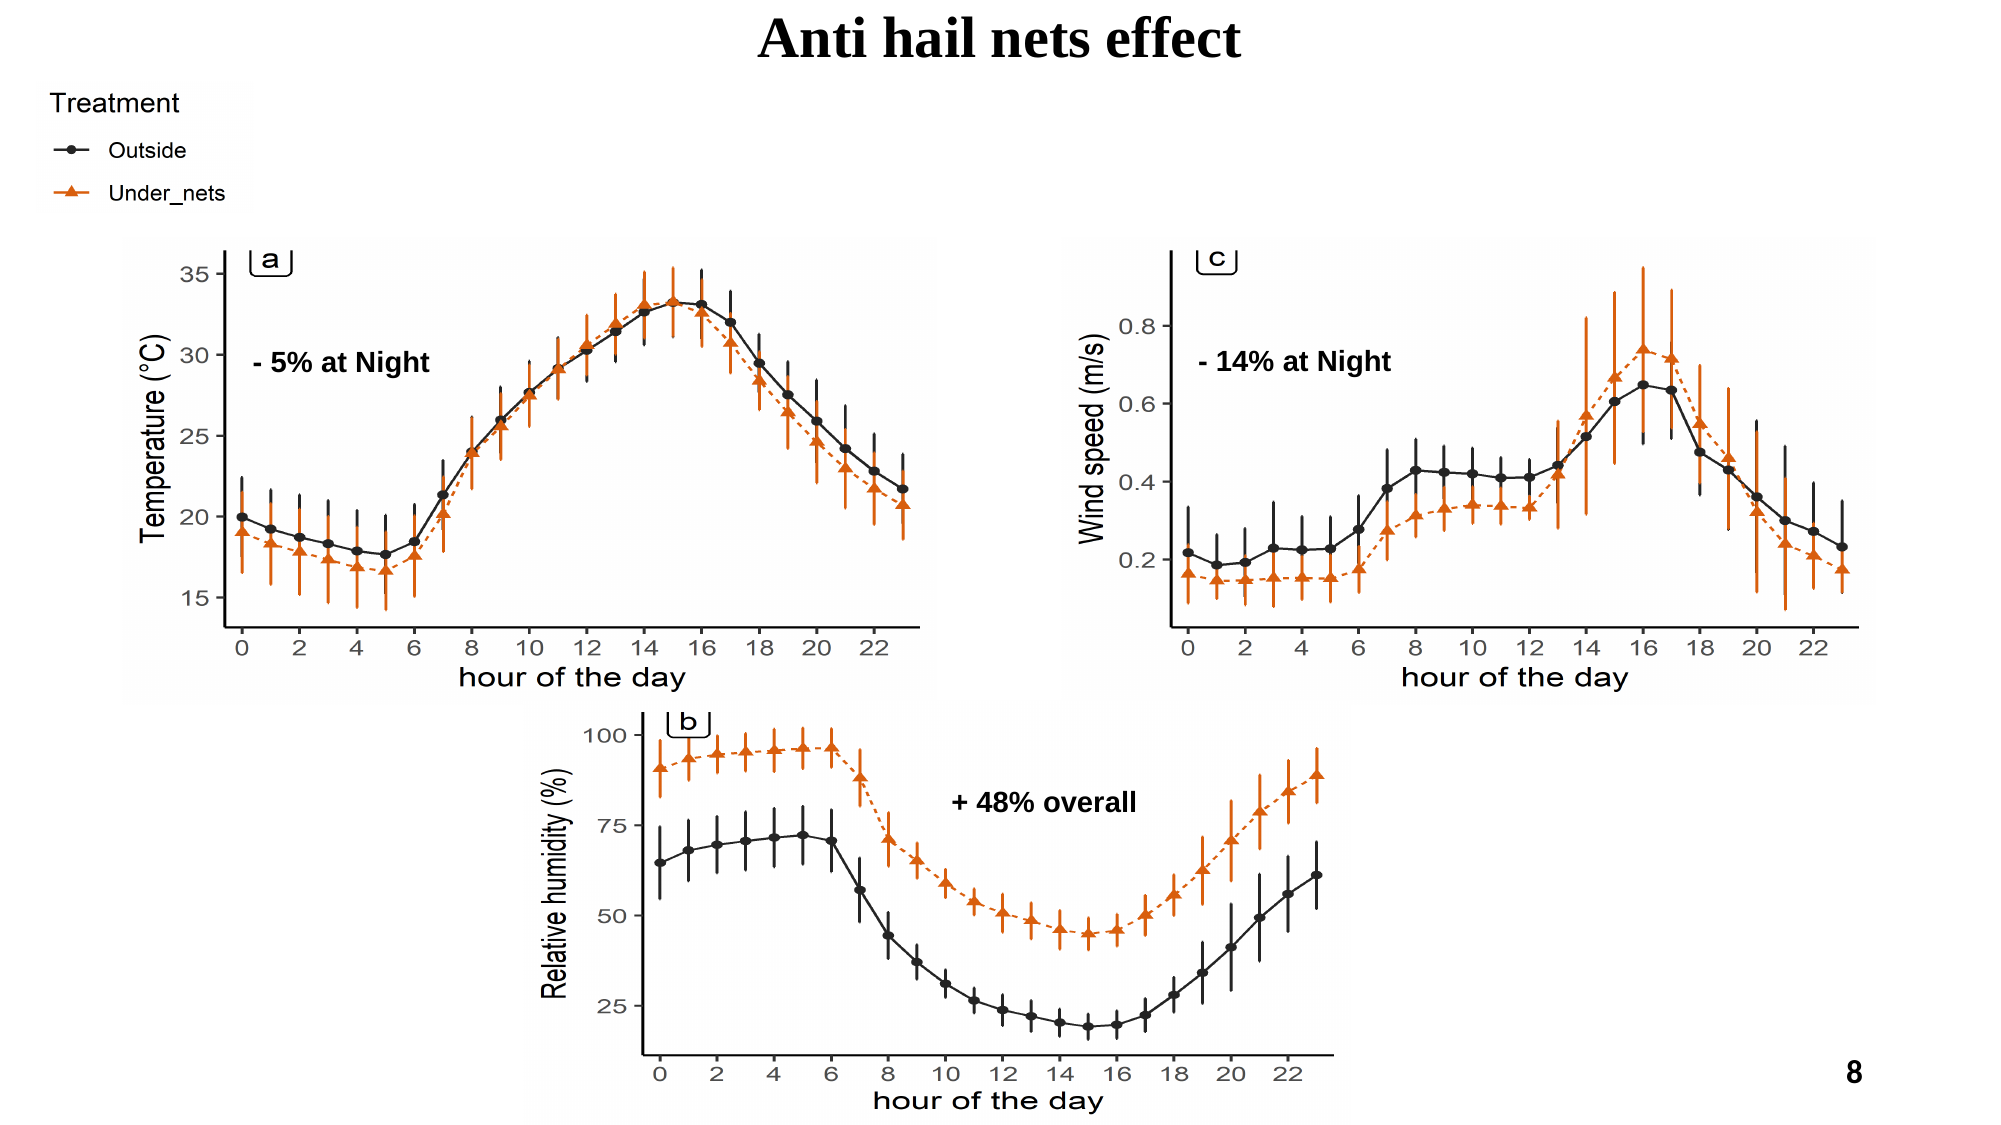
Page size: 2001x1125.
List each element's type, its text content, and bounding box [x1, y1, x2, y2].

slide_number 8 [1427, 1040, 1878, 1101]
picture [121, 237, 1876, 1125]
picture [36, 81, 254, 213]
text_box Anti hail nets effect [468, 0, 1532, 101]
